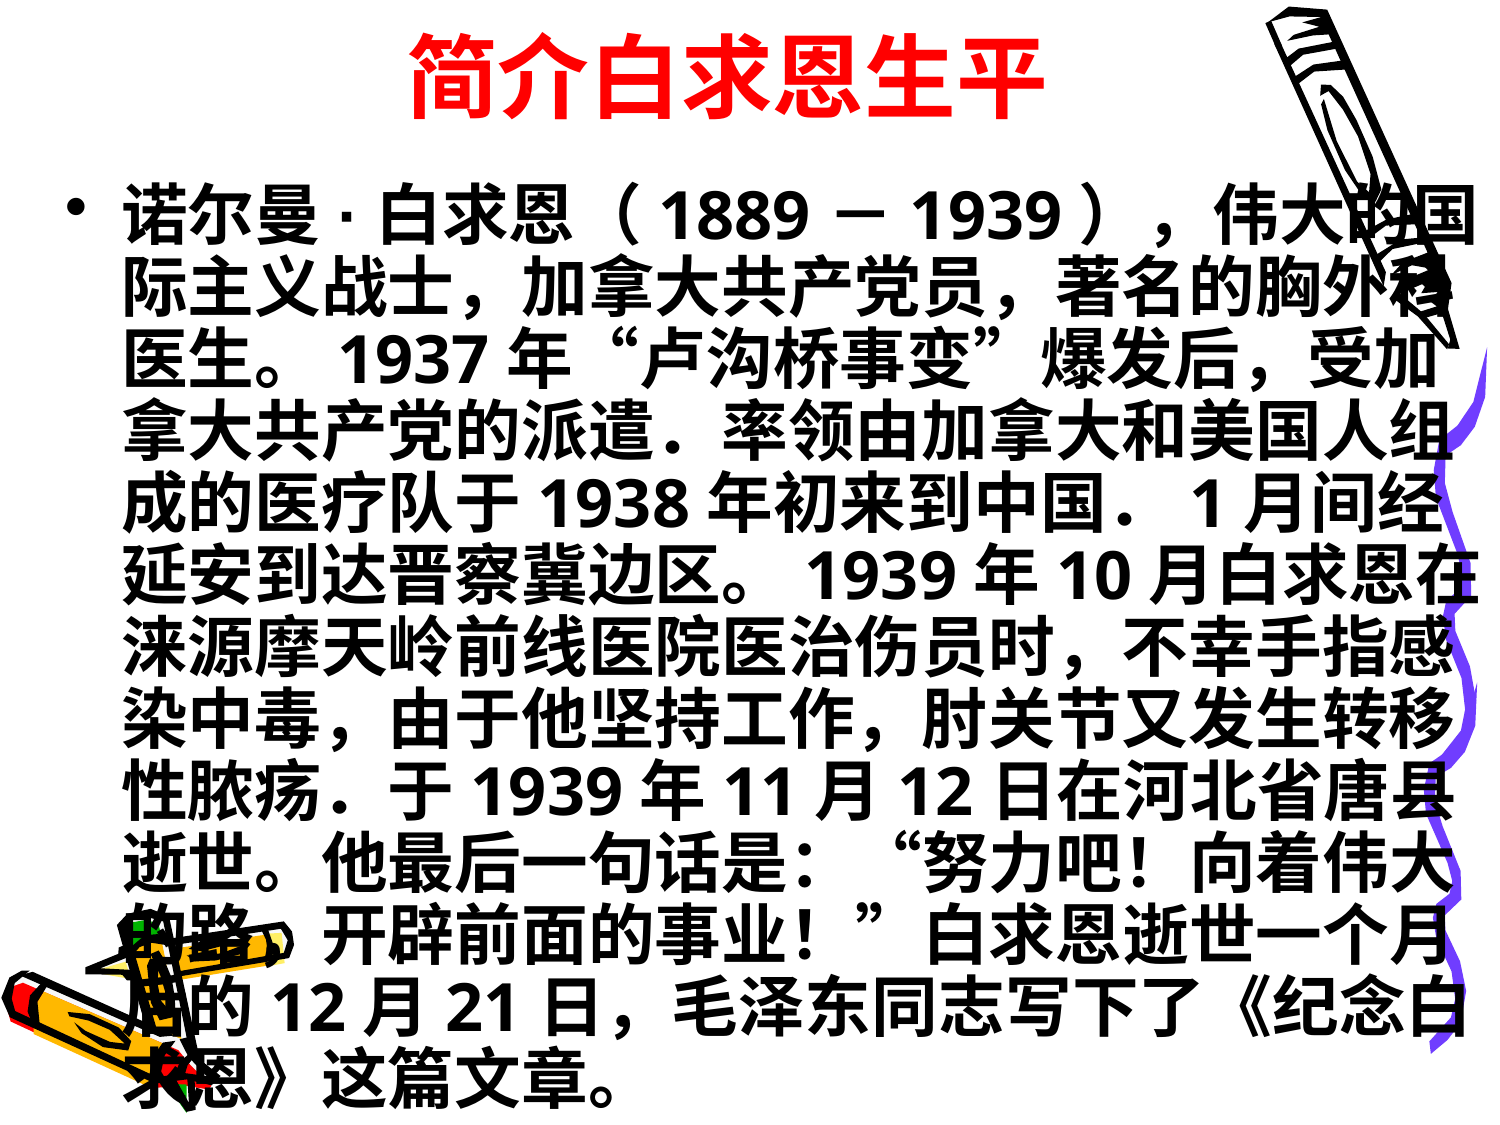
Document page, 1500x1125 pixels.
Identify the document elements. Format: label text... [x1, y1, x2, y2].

title 简介白求恩生平 [62, 37, 1413, 138]
list 诺尔曼·白求恩（1889－1939），伟大的国际主义战士，加拿大共产党员，著名的胸外科医生。1937年“卢沟桥事变”爆发后，受加拿大共产党的派遣．率领由加拿大和美国人组成的医疗队于1938年初来到中国．1月间经延安到达晋察冀边区。1939年10月白求恩在涞源摩天岭前线医院医治伤员时，不幸手指感染中毒，由于他坚持工作，肘关节又发生转移性脓疡．于1939年11月12日在河北省唐县逝世。他最后一句话是：“努力吧！向着伟大的路，开辟前面的事业！”白求恩逝世一个月后的12月21日，毛泽东同志写下了《纪念白求恩》这篇文章。 [49, 174, 1500, 1088]
